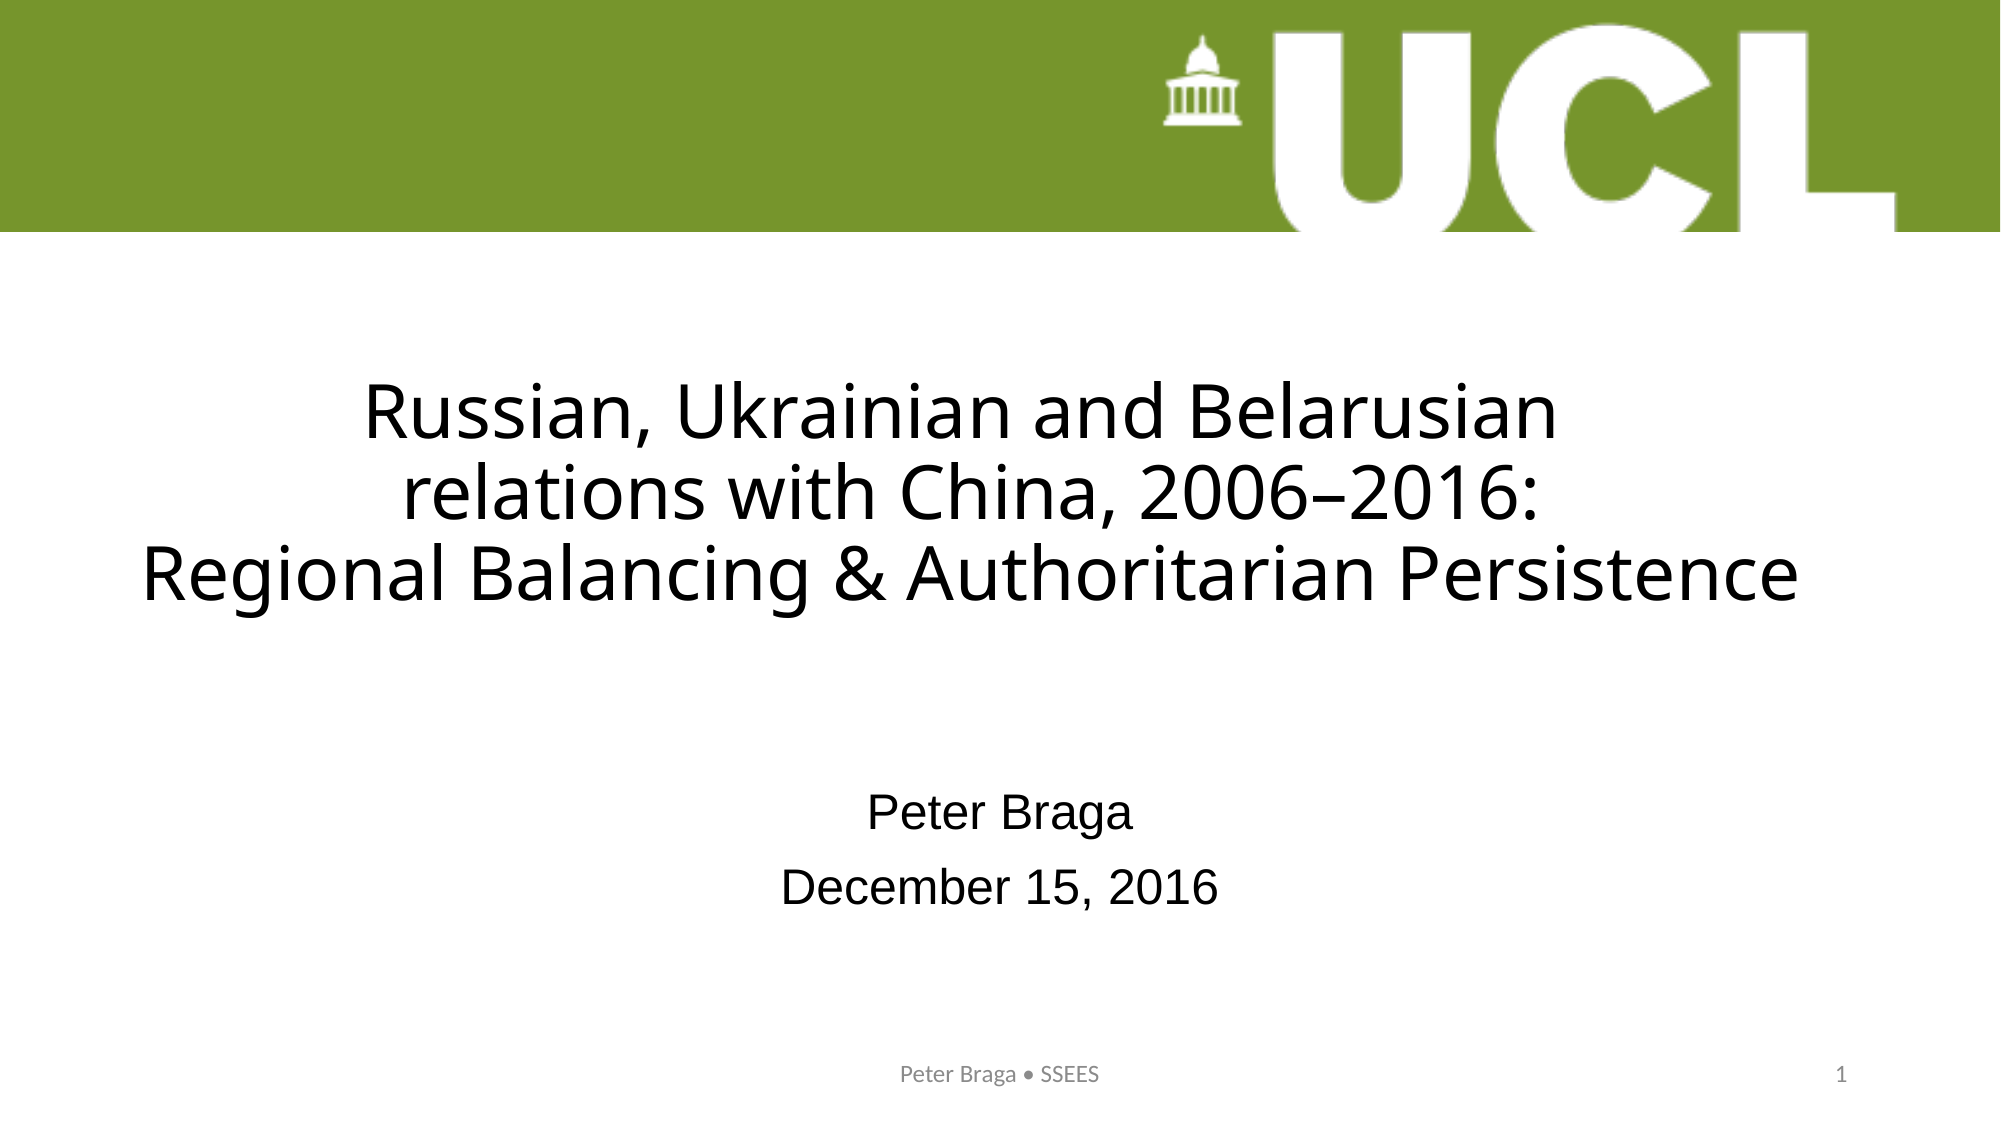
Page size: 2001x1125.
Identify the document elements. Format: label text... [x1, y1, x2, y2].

subtitle Peter Braga December 15, 2016 [249, 697, 1750, 970]
slide_number 1 [1412, 1042, 1863, 1103]
title Russian, Ukrainian and Belarusian relations with China, 2006–2016: Regional Balancing & Authoritarian Persistence [79, 290, 1863, 625]
footer Peter Braga • SSEES [662, 1042, 1338, 1103]
